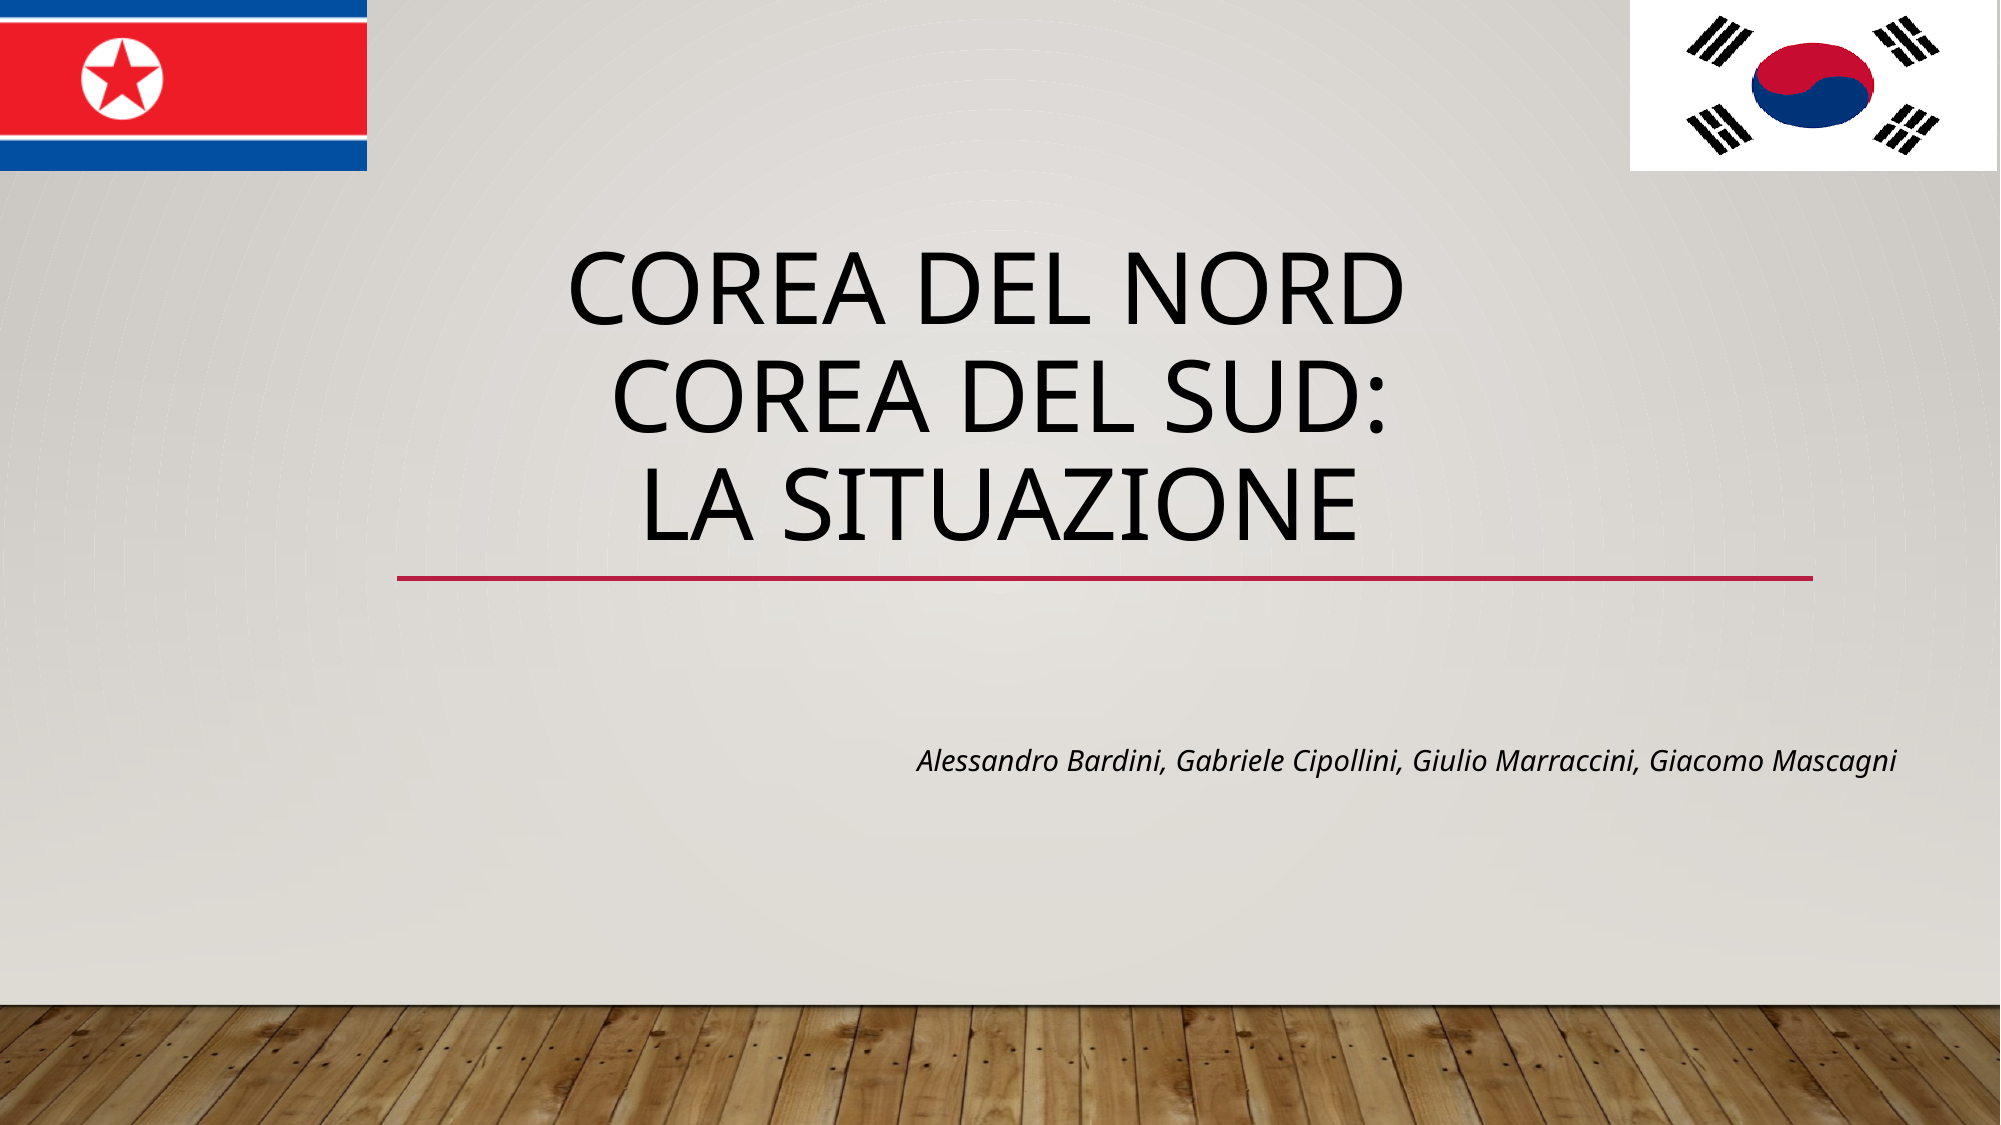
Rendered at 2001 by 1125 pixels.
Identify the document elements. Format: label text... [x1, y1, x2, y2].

picture [0, 1005, 2000, 1125]
title COREA DEL NORD COREA DEL SUD: LA SITUAZIONE [292, 144, 1709, 562]
picture [1630, 0, 1997, 171]
subtitle Alessandro Bardini, Gabriele Cipollini, Giulio Marraccini, Giacomo Mascagni [292, 579, 1913, 887]
picture [0, 0, 367, 171]
